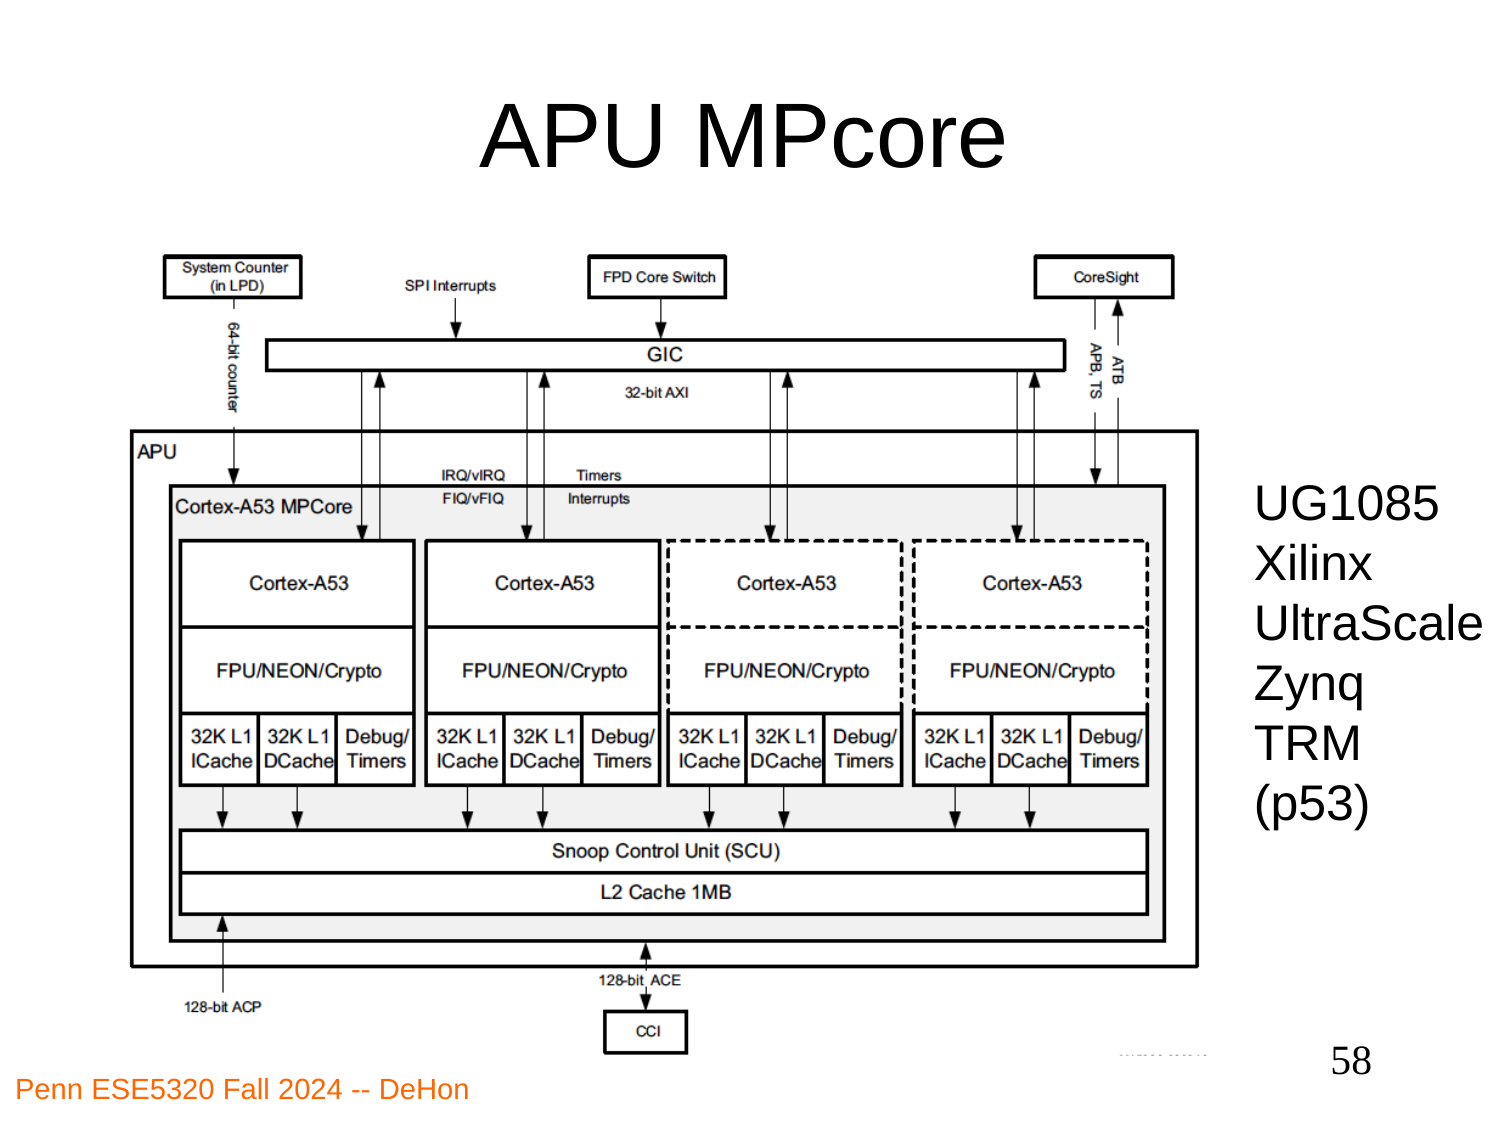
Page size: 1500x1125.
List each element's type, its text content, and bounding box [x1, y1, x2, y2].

slide_number Penn ESE5320 Fall 2024 -- DeHon [0, 1062, 688, 1125]
title APU MPcore [106, 36, 1383, 225]
picture [78, 230, 1238, 1056]
slide_number 58 [1074, 1024, 1388, 1101]
text_box UG1085 Xilinx UltraScale Zynq TRM (p53) [1242, 463, 1500, 838]
